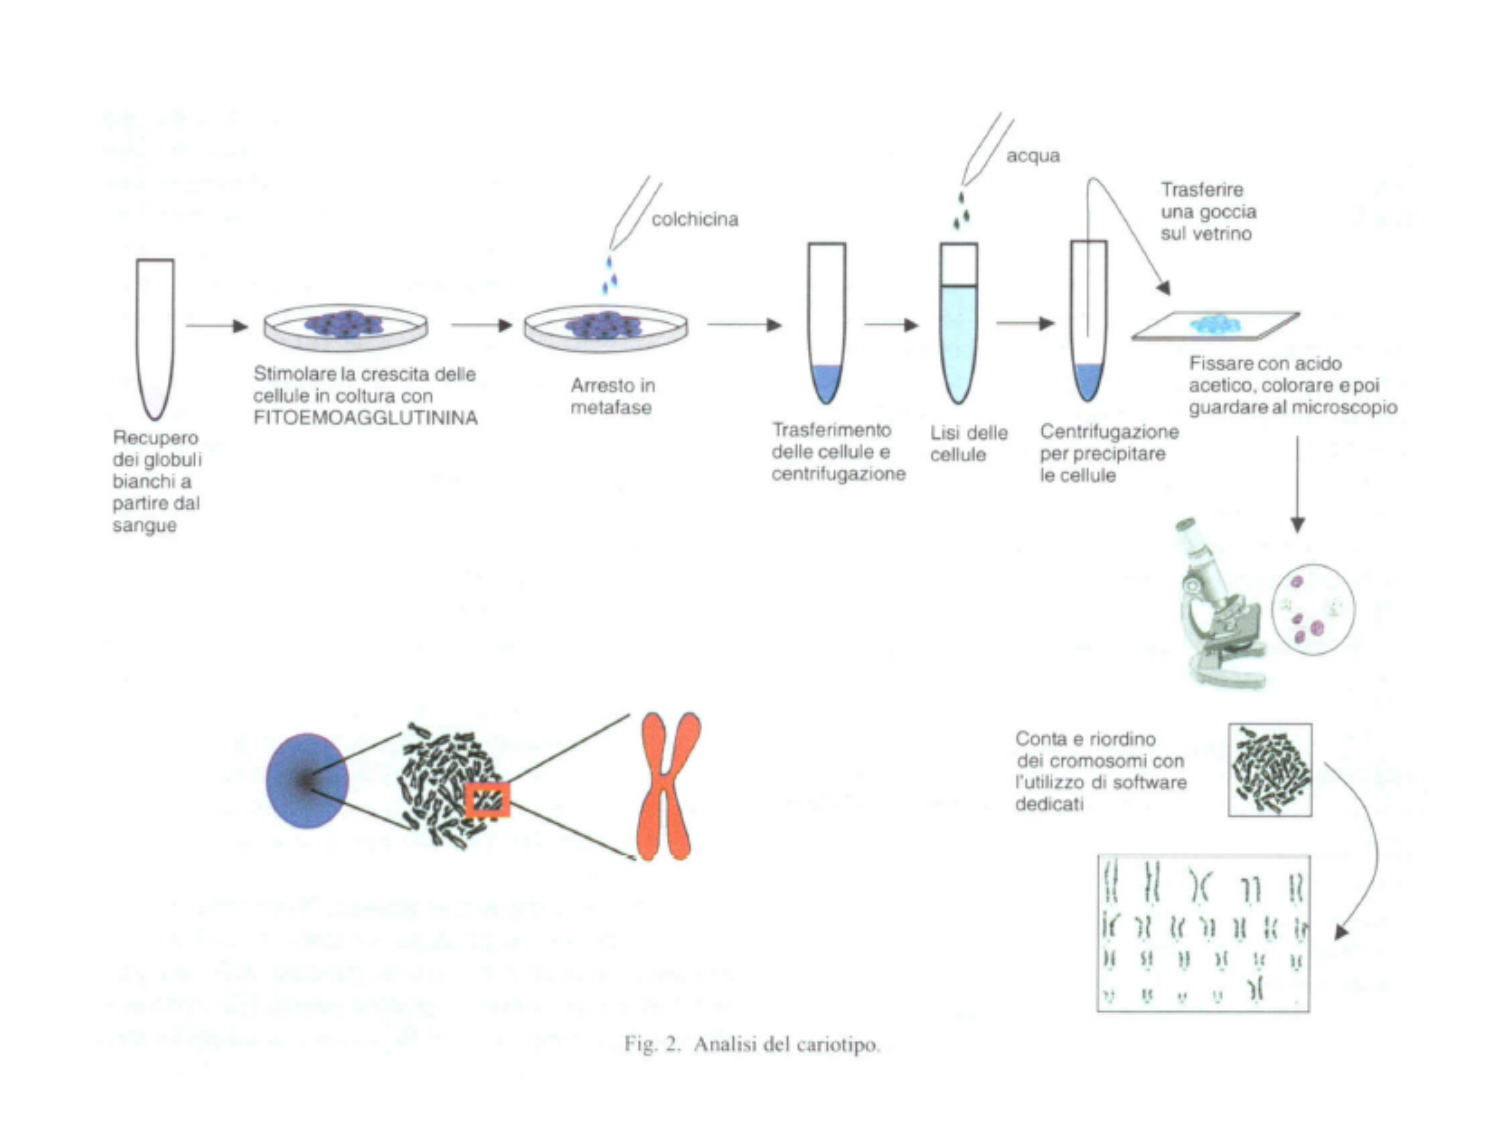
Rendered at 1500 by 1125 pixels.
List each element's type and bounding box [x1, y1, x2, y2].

picture [81, 105, 1448, 1079]
